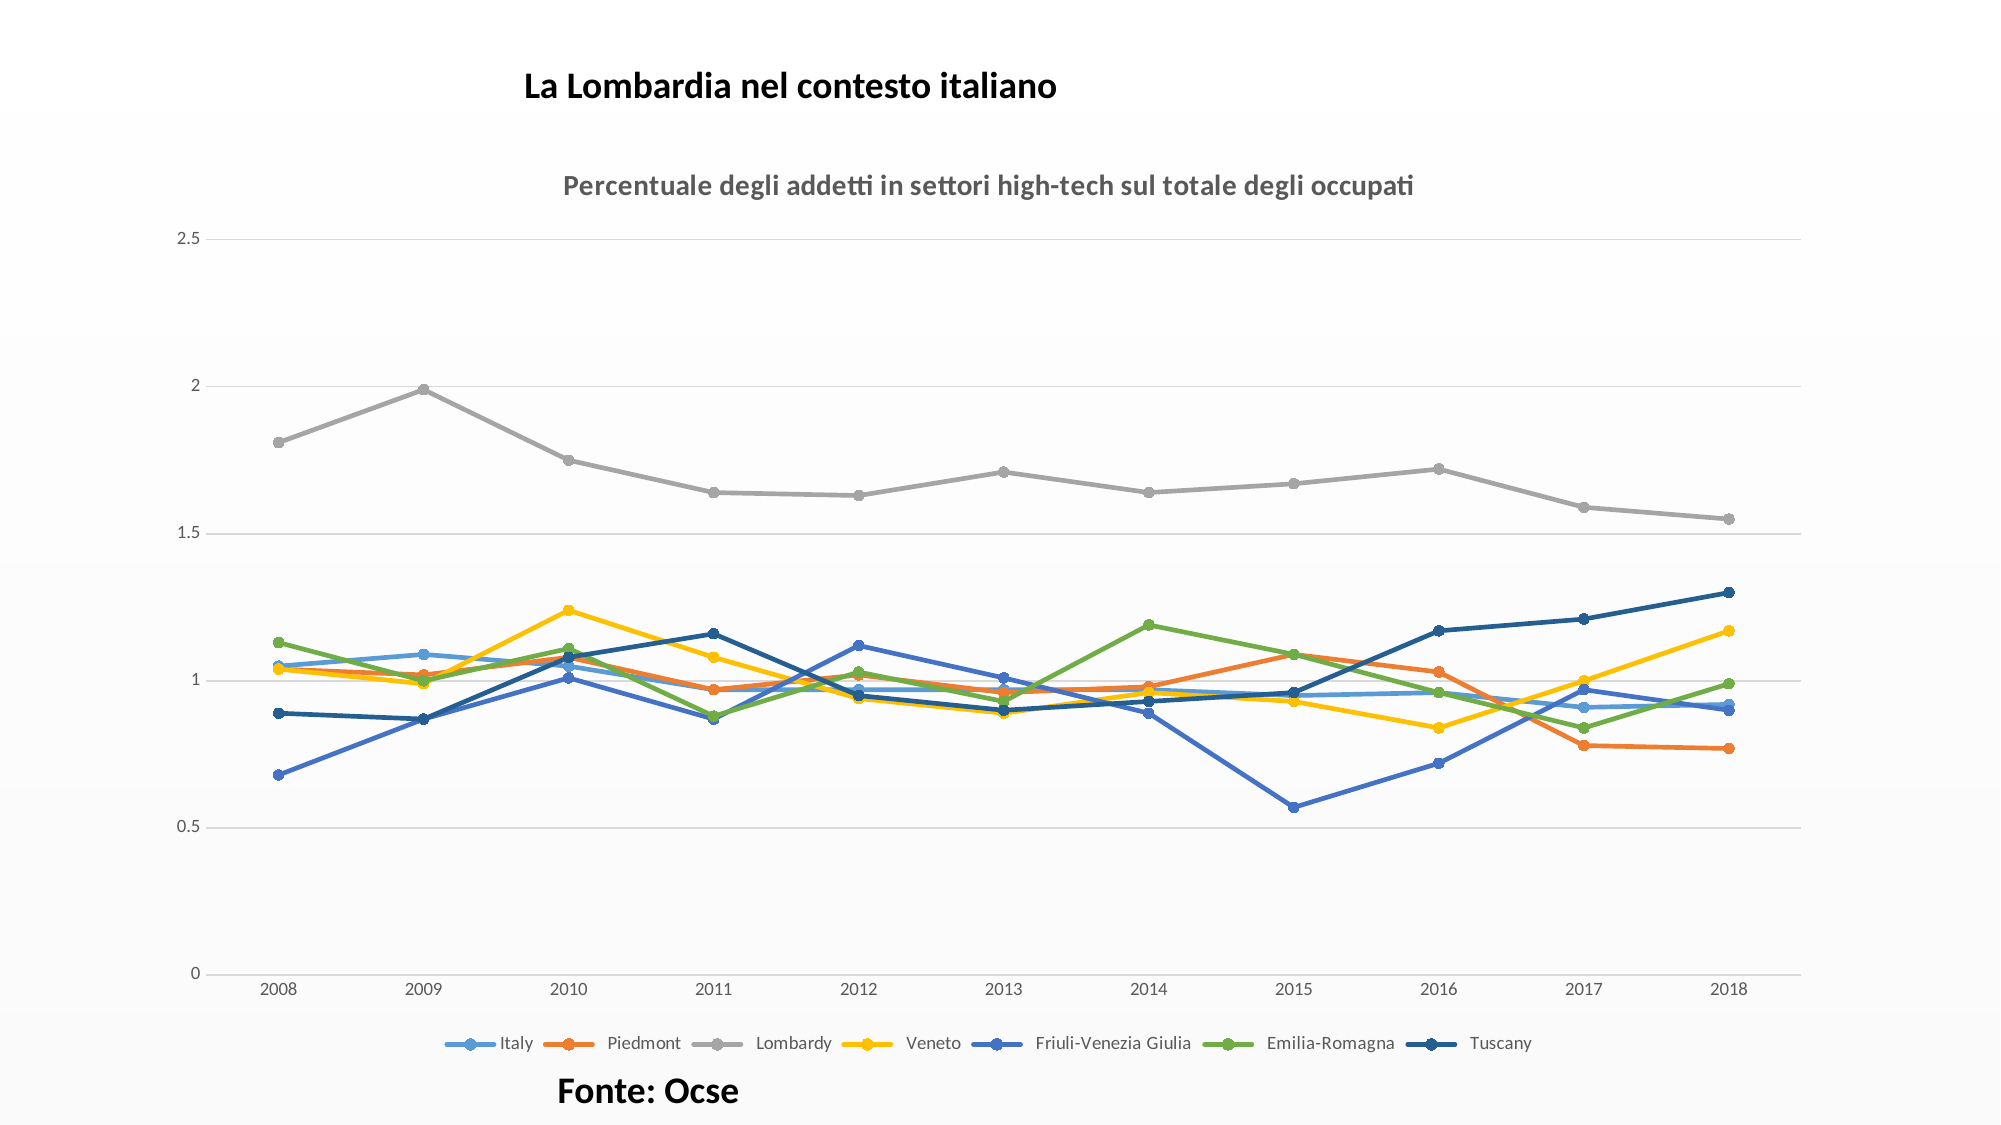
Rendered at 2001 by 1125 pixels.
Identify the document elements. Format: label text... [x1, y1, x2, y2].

text_box La Lombardia nel contesto italiano [509, 54, 1296, 114]
chart [142, 138, 1836, 1060]
text_box Fonte: Ocse [543, 1060, 838, 1118]
